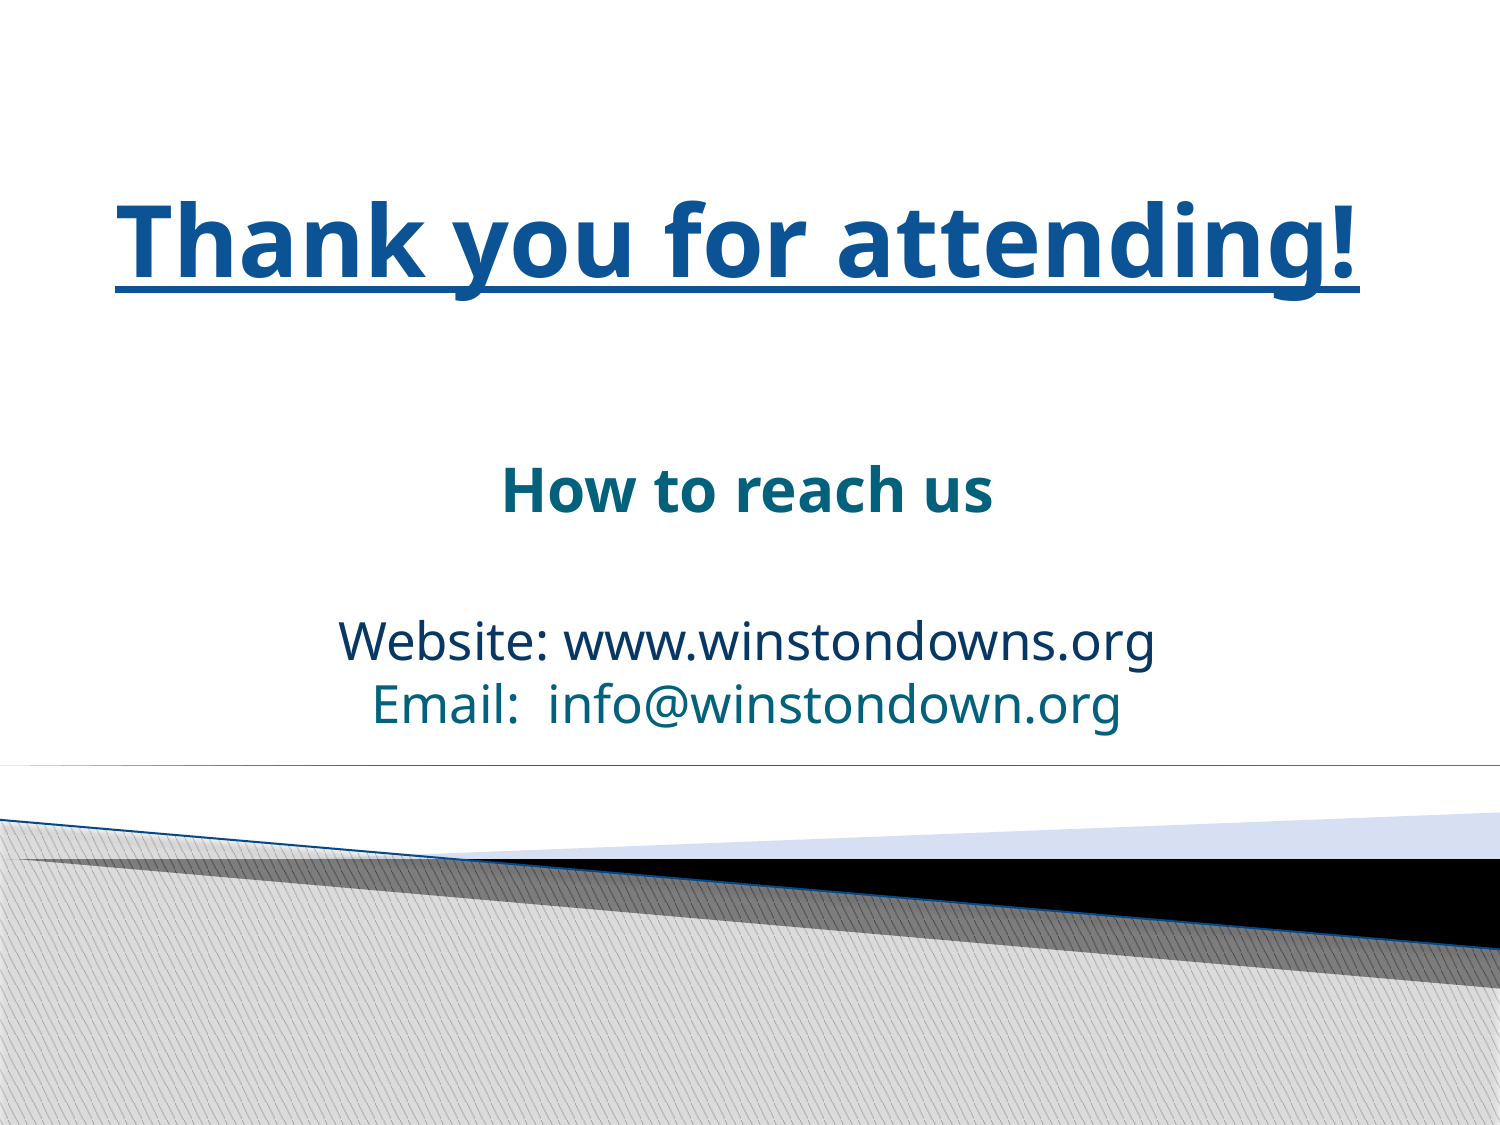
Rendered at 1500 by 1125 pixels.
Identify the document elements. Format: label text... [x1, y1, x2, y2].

picture [5, 859, 1500, 989]
title Thank you for attending! [99, 125, 1375, 426]
subtitle How to reach us Website: www.winstondowns.org Email: info@winstondown.org [112, 442, 1388, 744]
